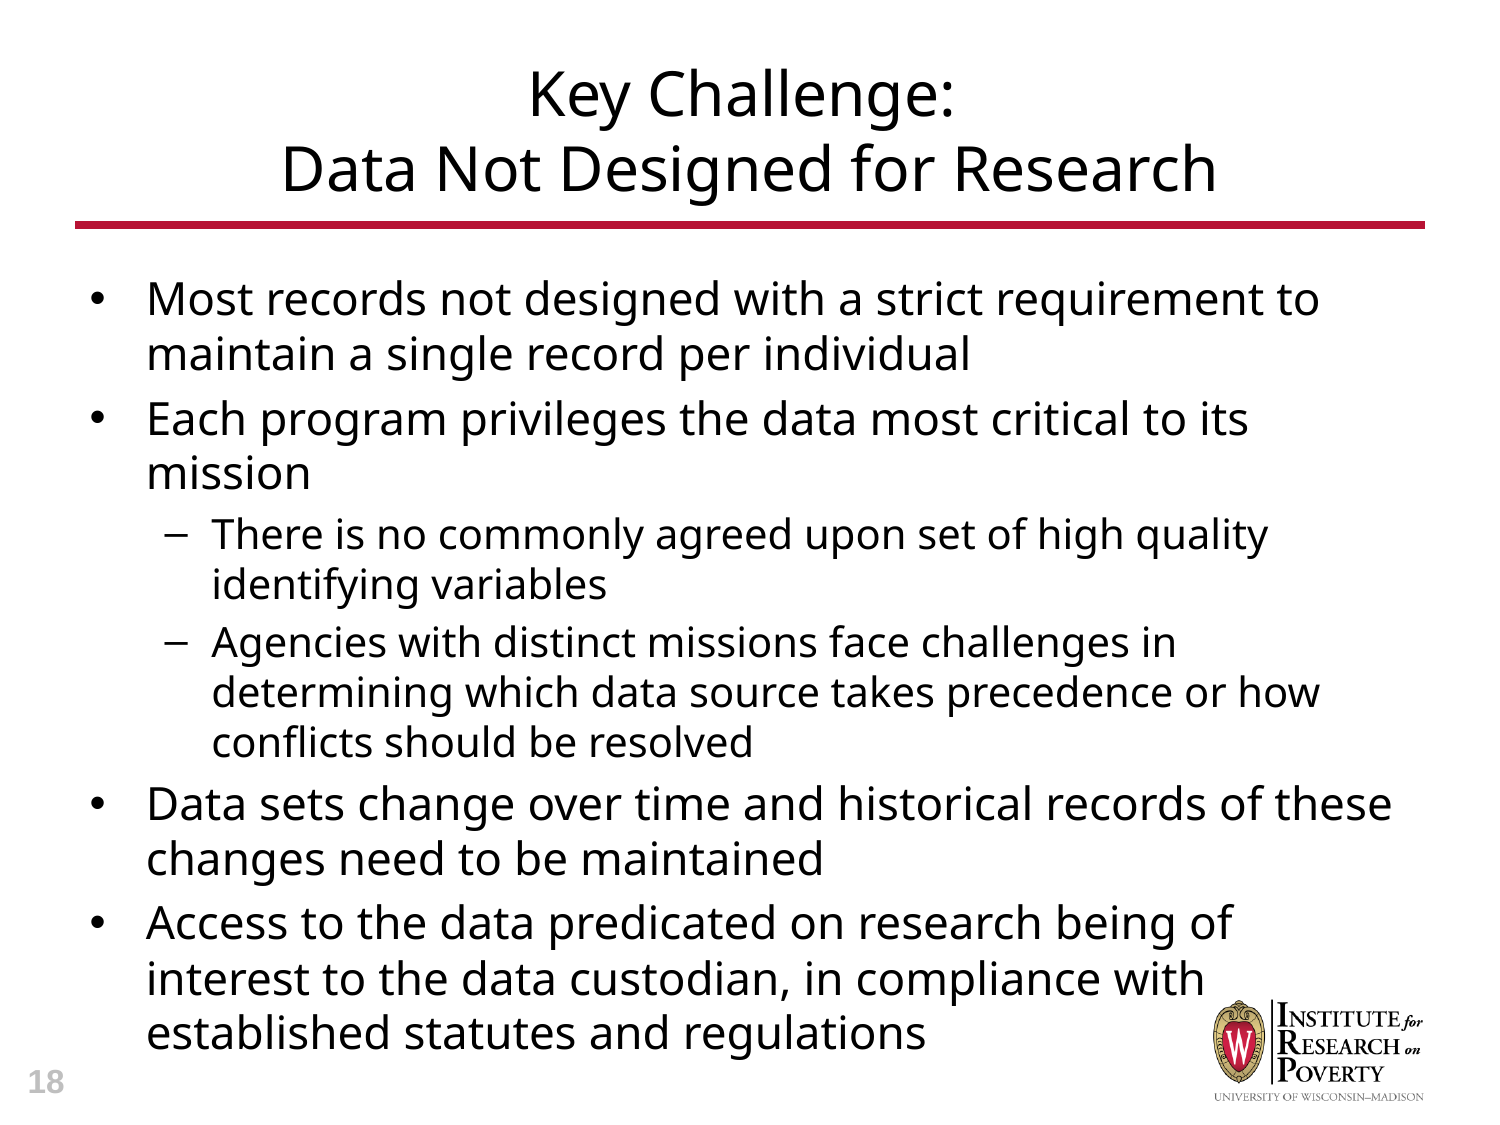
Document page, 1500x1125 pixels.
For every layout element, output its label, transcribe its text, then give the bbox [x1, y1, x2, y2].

slide_number 18 [12, 1050, 363, 1110]
title Key Challenge: Data Not Designed for Research [75, 45, 1425, 213]
list Most records not designed with a strict requirement to maintain a single record per individual Each program privileges the data most critical to its mission There is no commonly agreed upon set of high quality identifying variables Agencies with distinct missions face challenges in determining which data source takes precedence or how conflicts should be resolved Data sets change over time and historical records of these changes need to be maintained Access to the data predicated on research being of interest to the data custodian, in compliance with established statutes and regulations [74, 262, 1425, 1005]
picture [1212, 1005, 1425, 1102]
